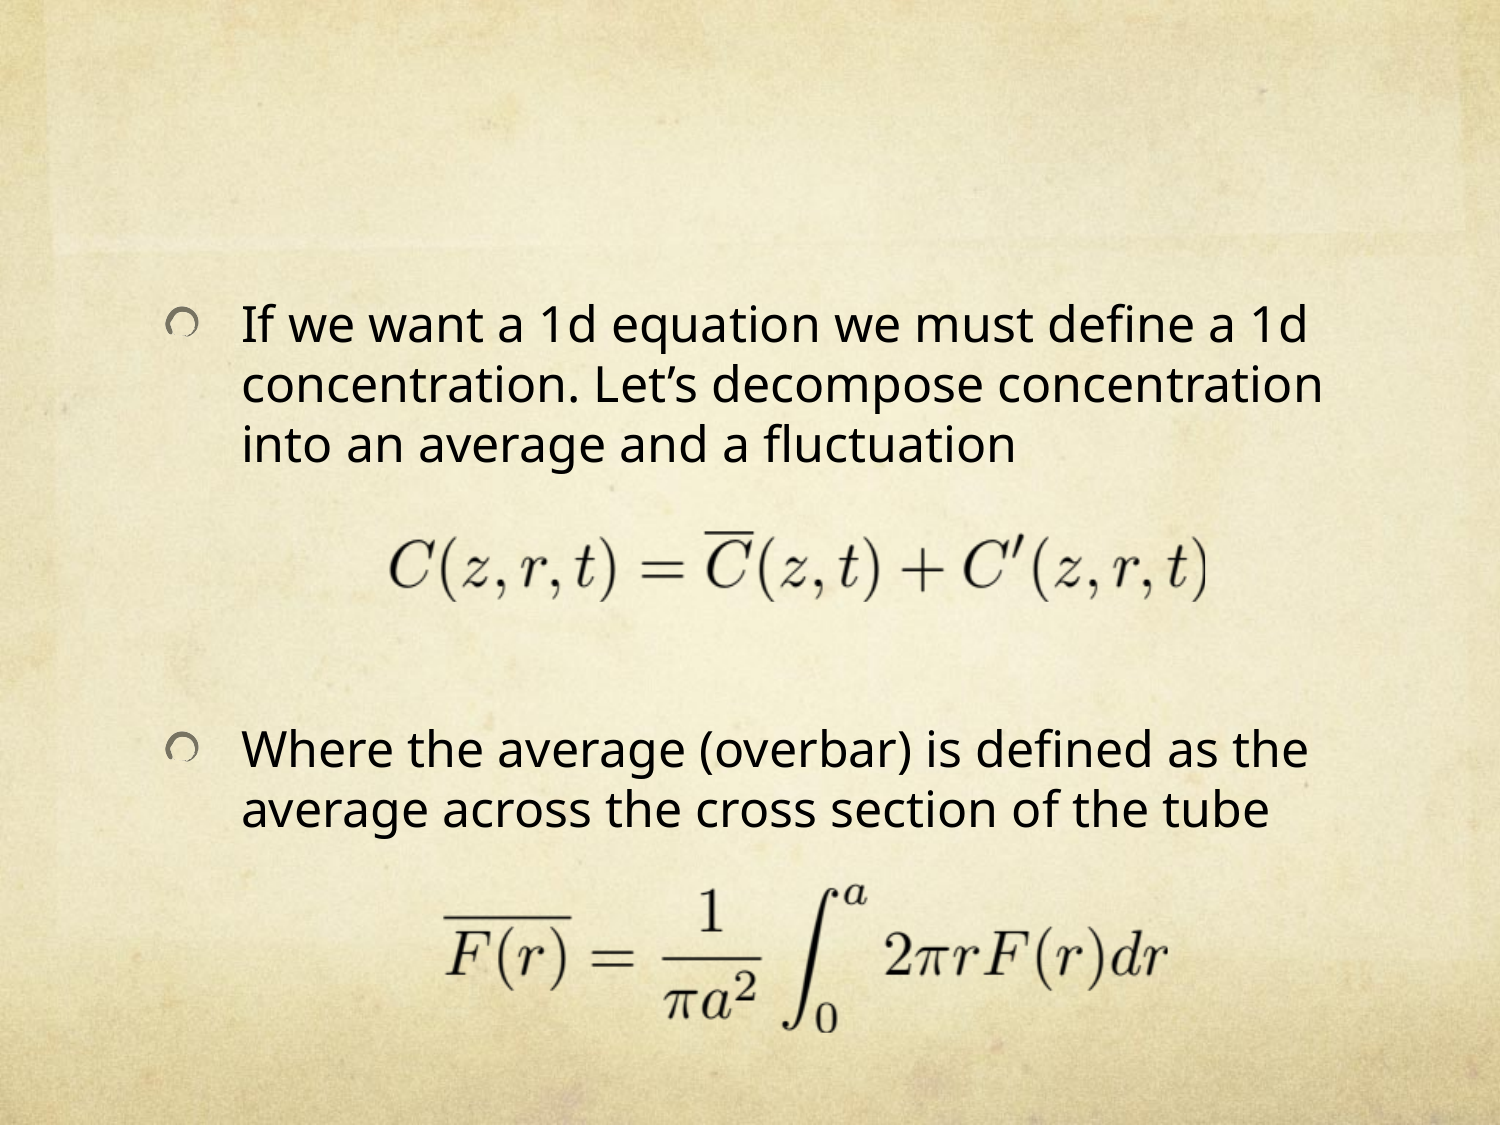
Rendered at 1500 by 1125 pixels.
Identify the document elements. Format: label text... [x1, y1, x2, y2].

list If we want a 1d equation we must define a 1d concentration. Let’s decompose concentration into an average and a fluctuation Where the average (overbar) is defined as the average across the cross section of the tube [150, 284, 1350, 950]
picture [0, 0, 1500, 1125]
